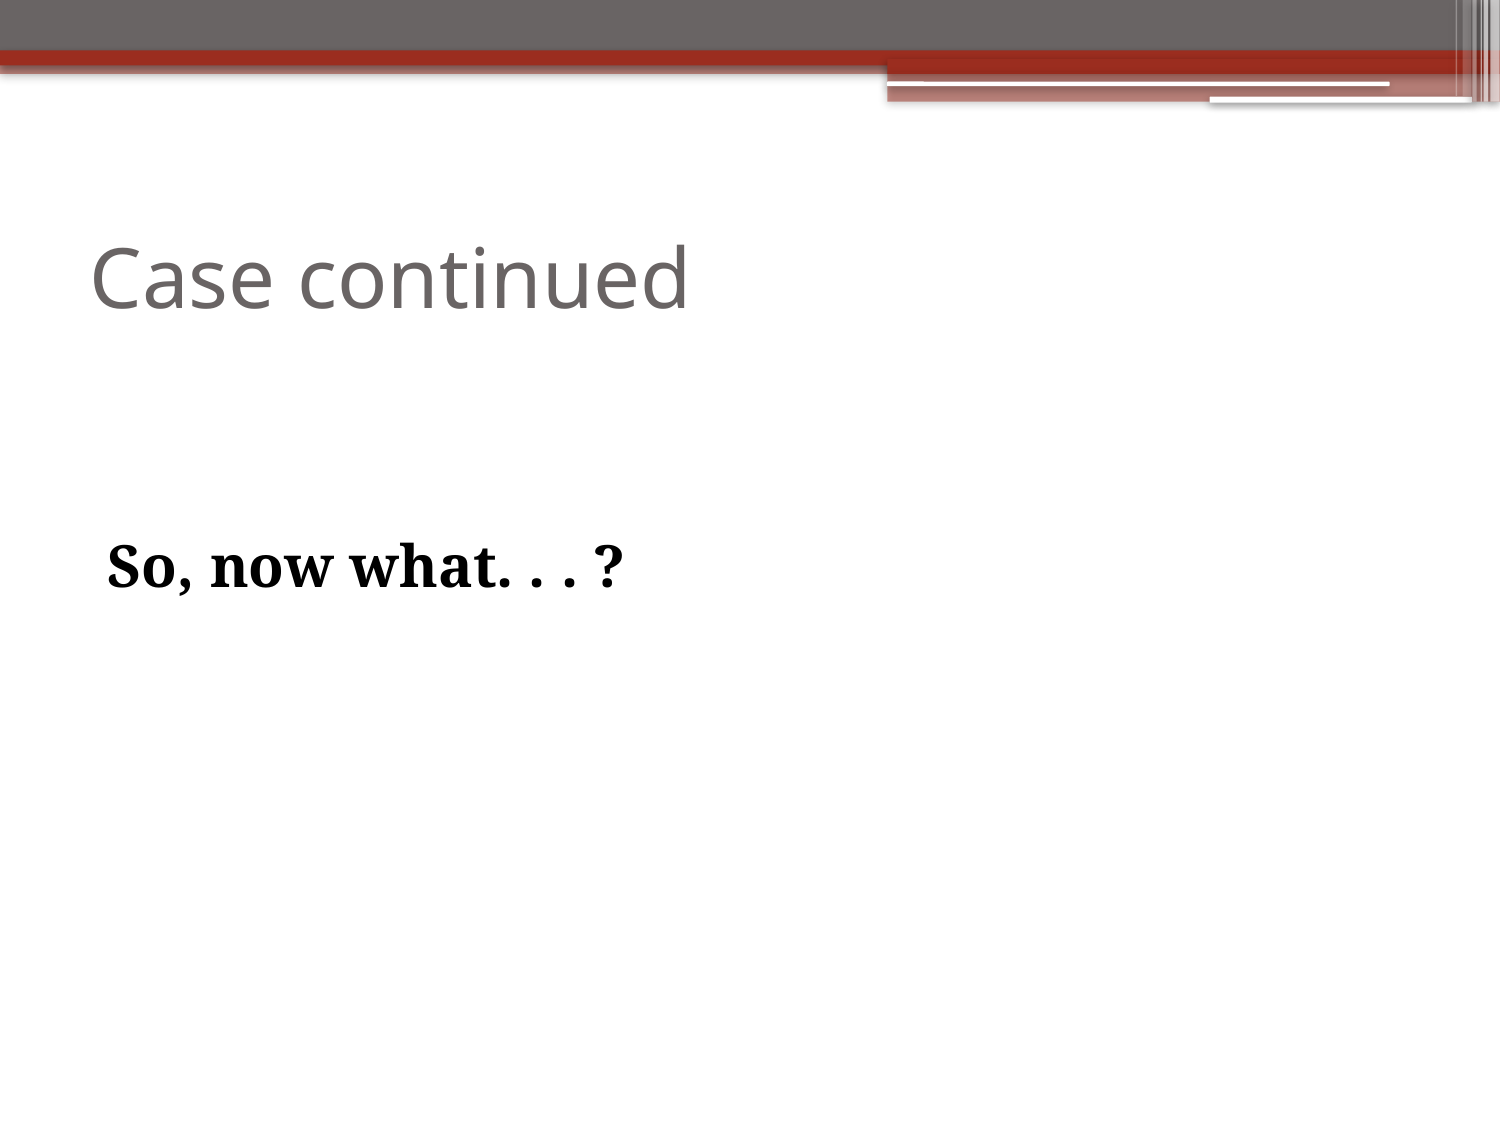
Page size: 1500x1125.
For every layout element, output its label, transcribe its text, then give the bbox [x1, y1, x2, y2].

title Case continued [75, 187, 1425, 363]
list So, now what. . . ? [75, 368, 1425, 1079]
